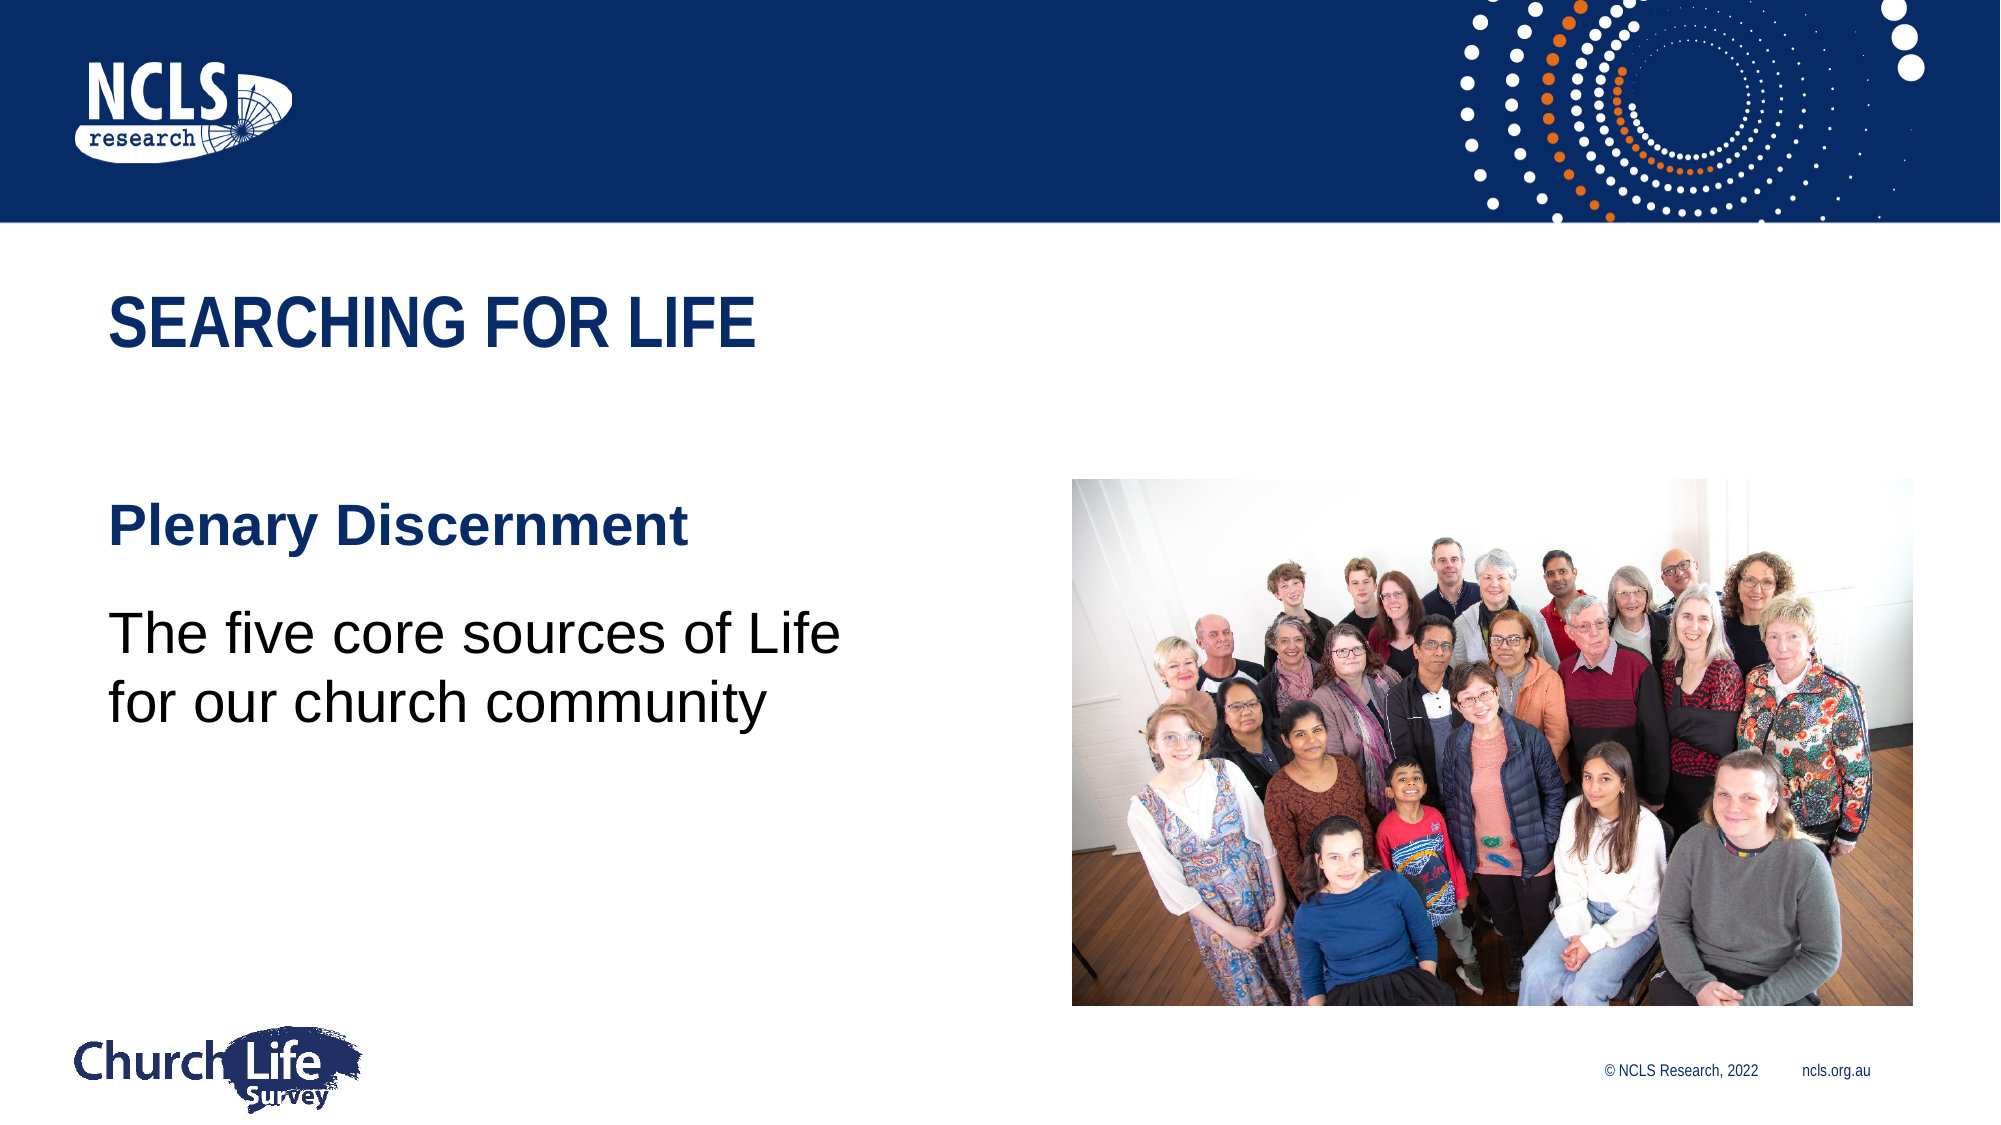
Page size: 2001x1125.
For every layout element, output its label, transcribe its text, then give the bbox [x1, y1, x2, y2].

list Plenary Discernment The five core sources of Life for our church community [94, 479, 902, 1018]
picture [0, 0, 2000, 1125]
title SEARCHING FOR LIFE [94, 277, 1913, 470]
